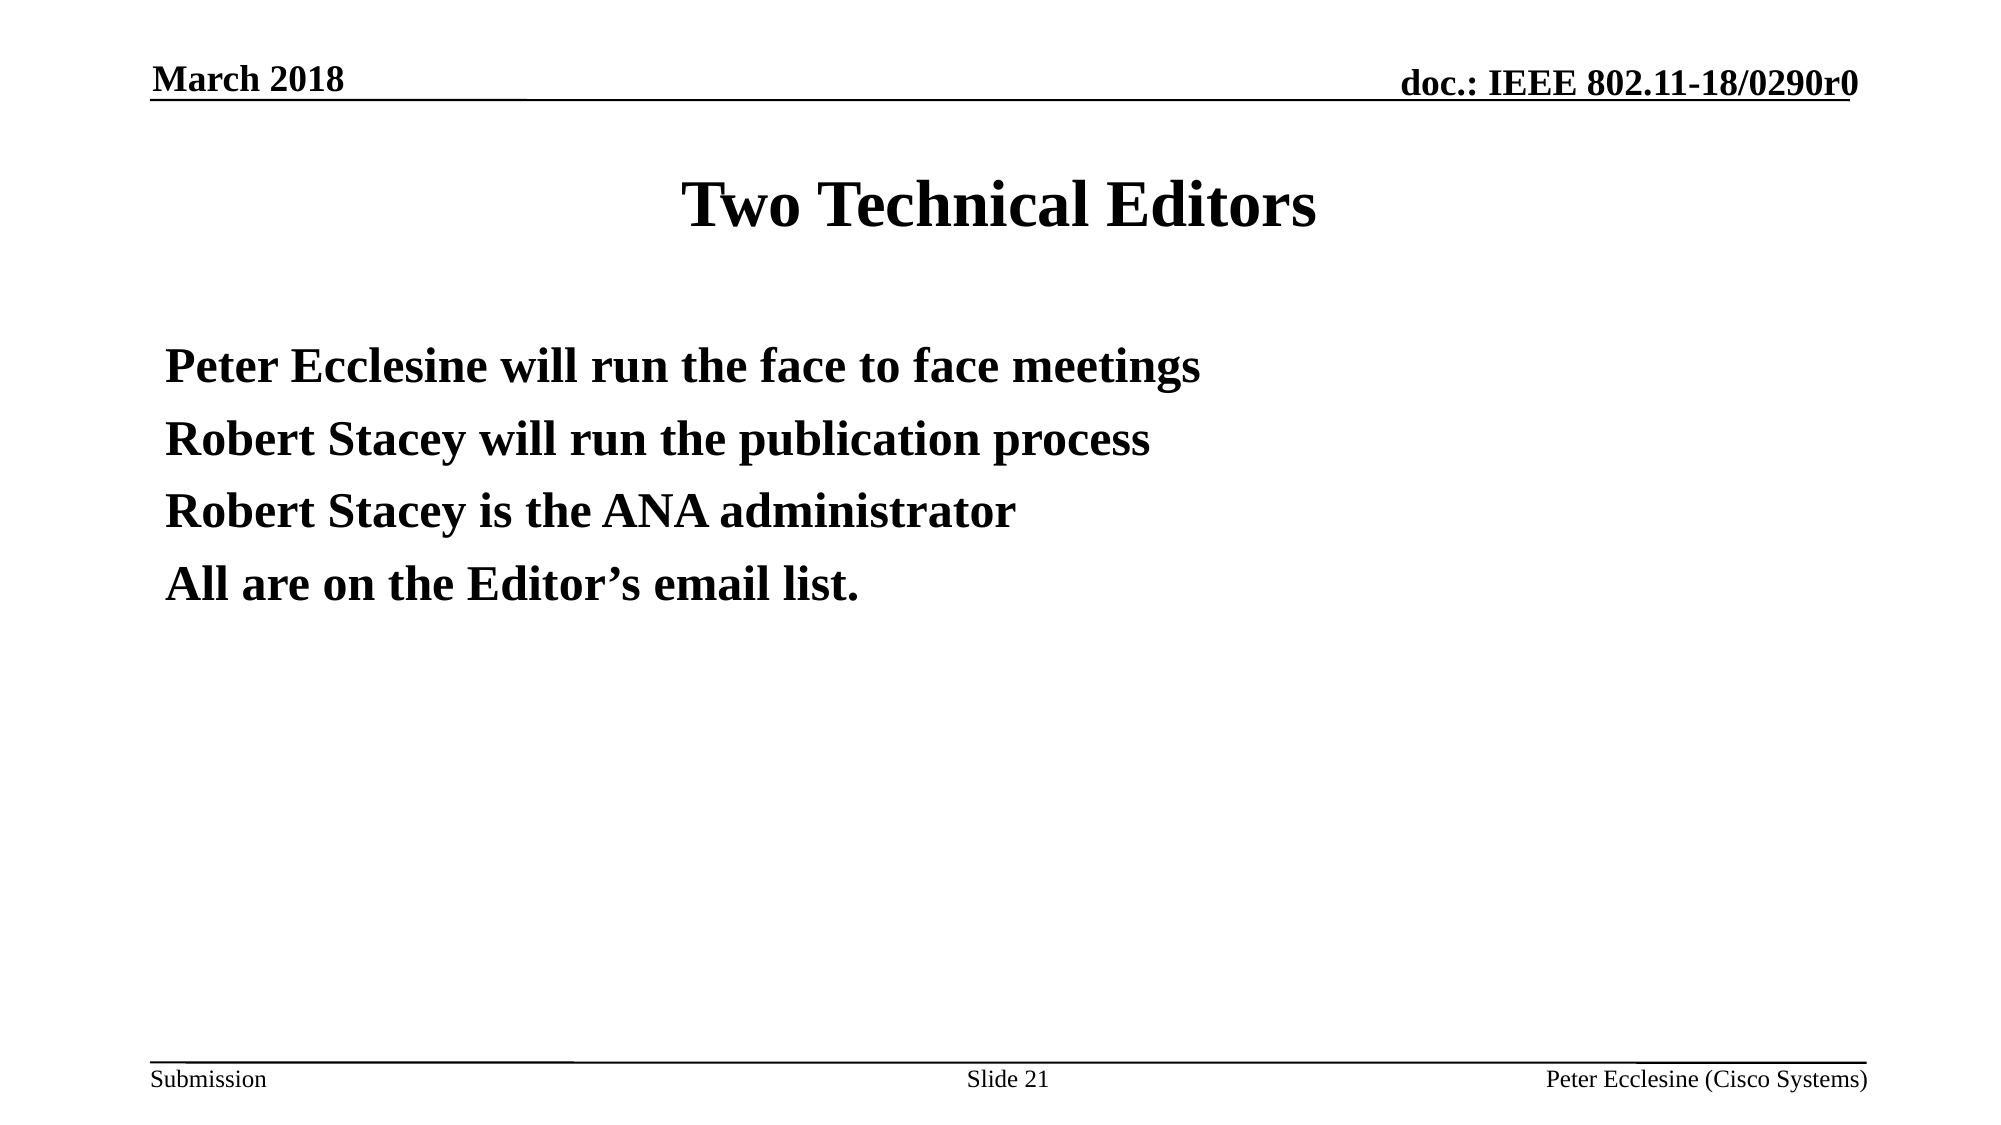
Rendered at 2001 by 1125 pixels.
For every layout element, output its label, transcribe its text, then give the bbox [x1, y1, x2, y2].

list Peter Ecclesine will run the face to face meetings Robert Stacey will run the publication process Robert Stacey is the ANA administrator All are on the Editor’s email list. [149, 324, 1850, 1000]
title Two Technical Editors [149, 112, 1850, 288]
slide_number Slide 21 [950, 1061, 1067, 1123]
footer Peter Ecclesine (Cisco Systems) [1171, 1061, 1869, 1093]
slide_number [152, 54, 563, 100]
